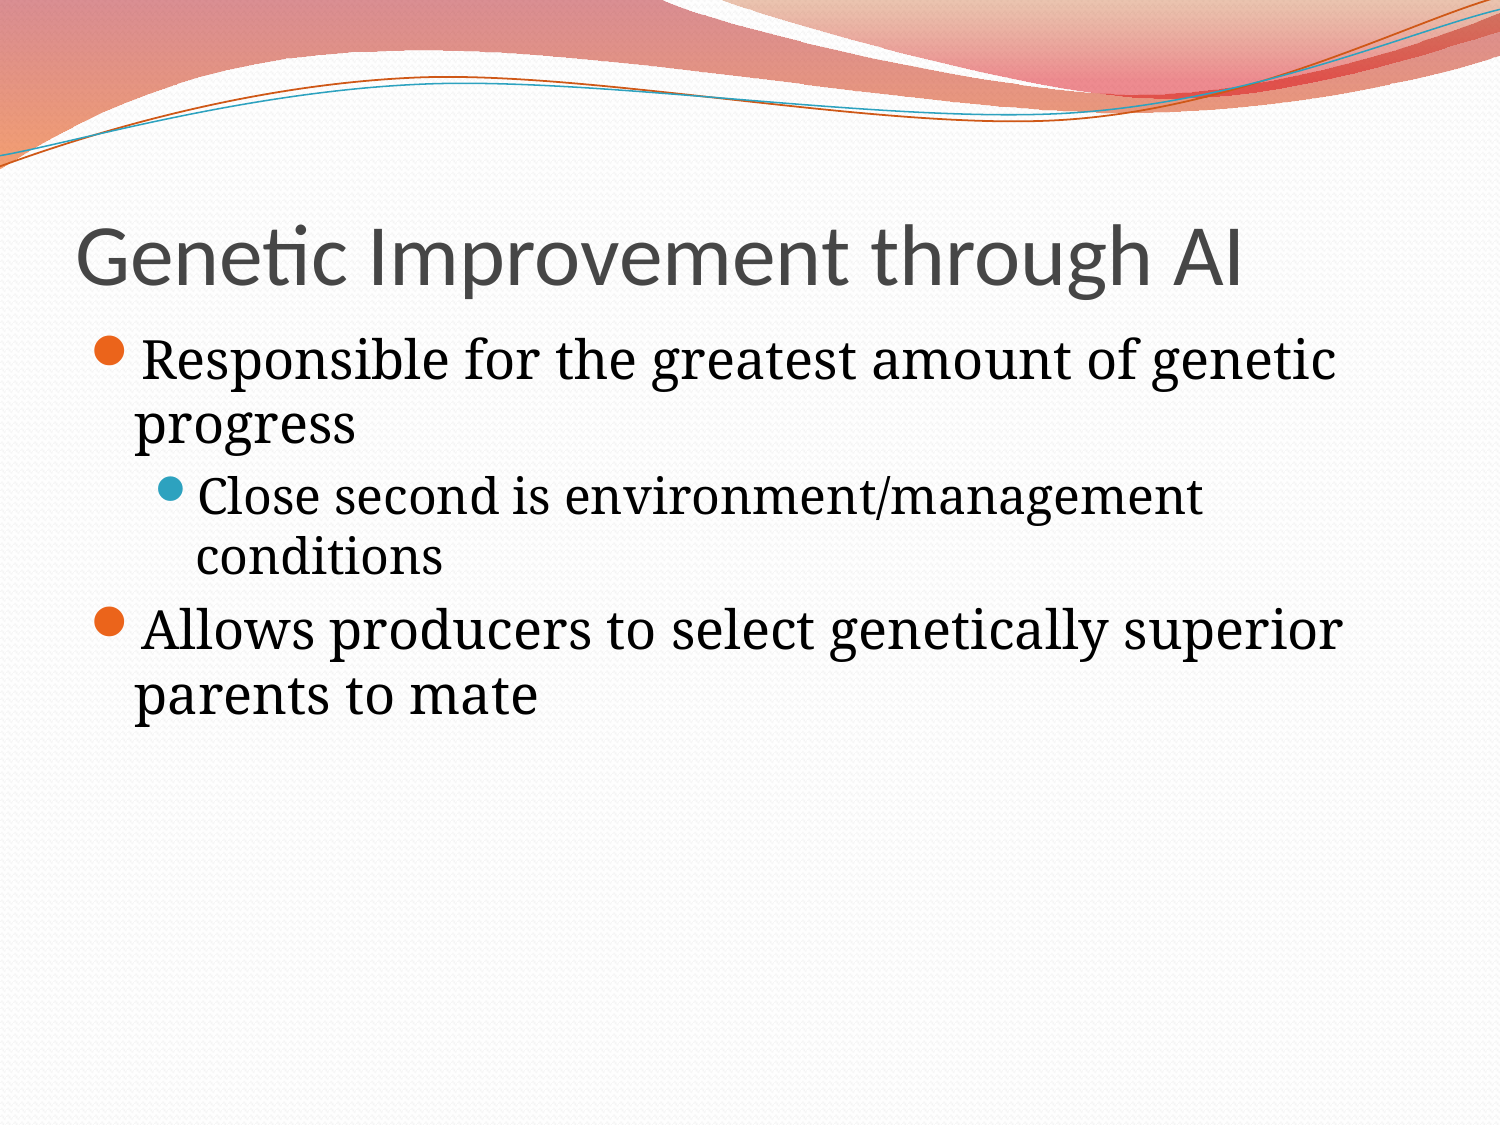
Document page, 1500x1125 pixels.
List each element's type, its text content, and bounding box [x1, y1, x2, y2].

list Responsible for the greatest amount of genetic progress Close second is environment/management conditions Allows producers to select genetically superior parents to mate [75, 317, 1425, 1038]
title Genetic Improvement through AI [75, 115, 1425, 304]
